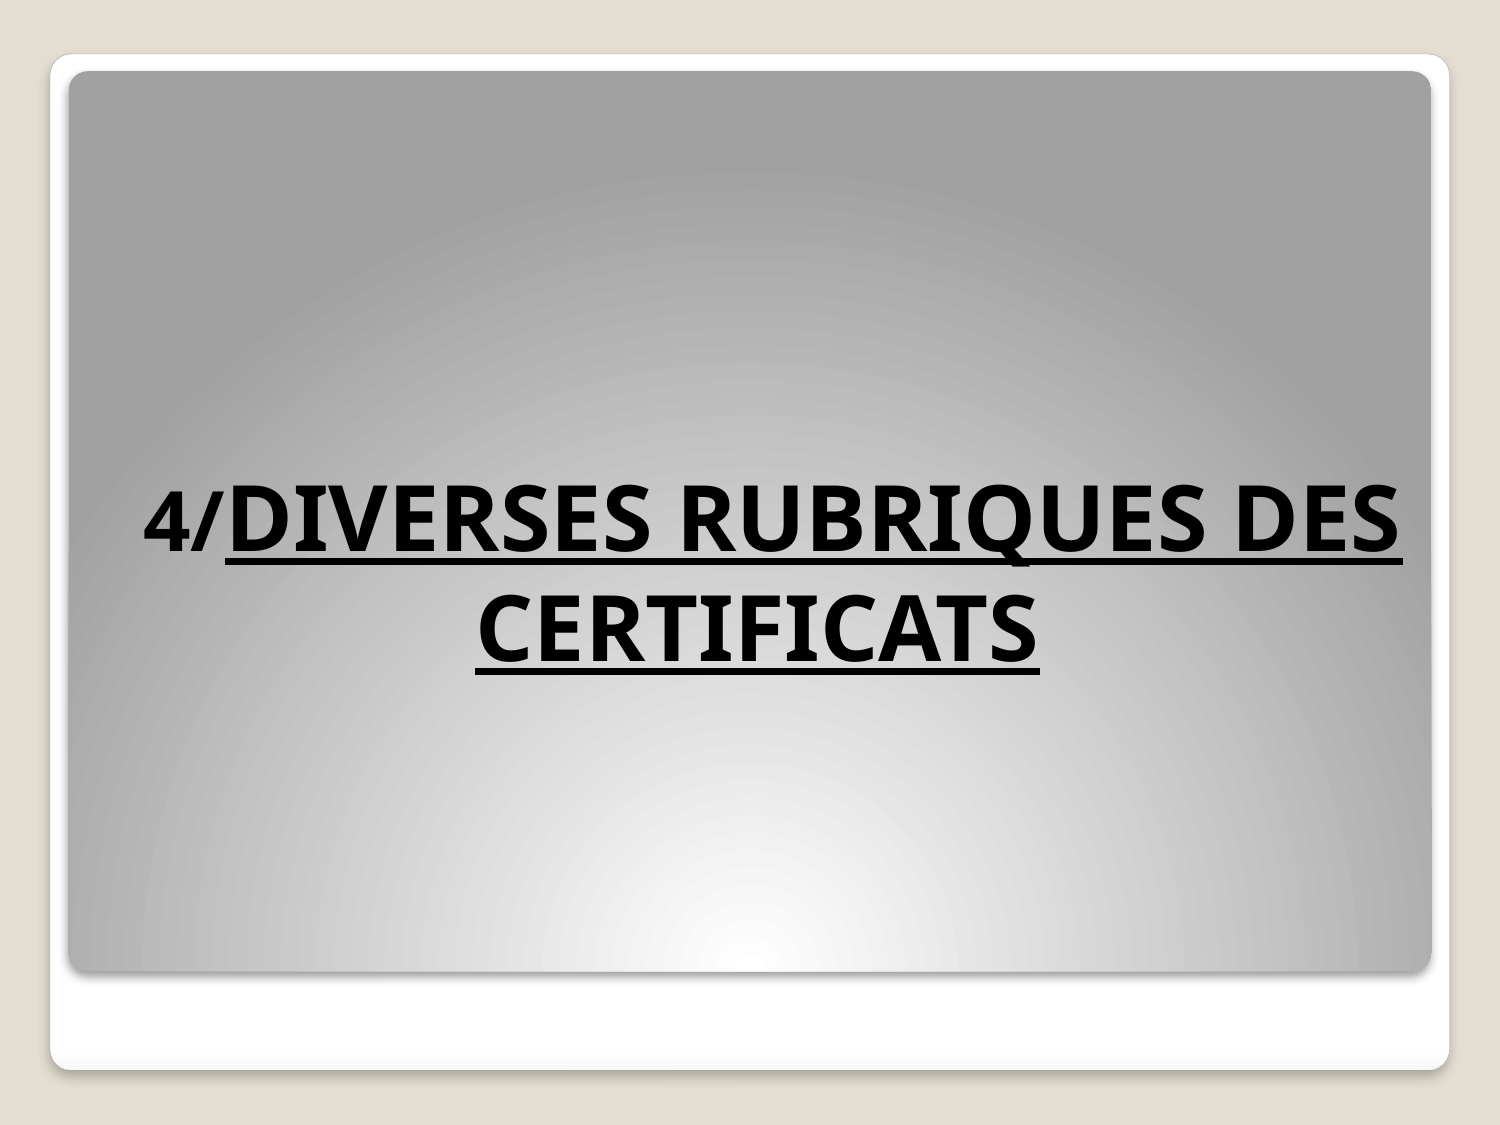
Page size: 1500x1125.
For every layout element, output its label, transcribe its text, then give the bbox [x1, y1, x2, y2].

list 4/DIVERSES RUBRIQUES DES CERTIFICATS [75, 444, 1425, 1005]
